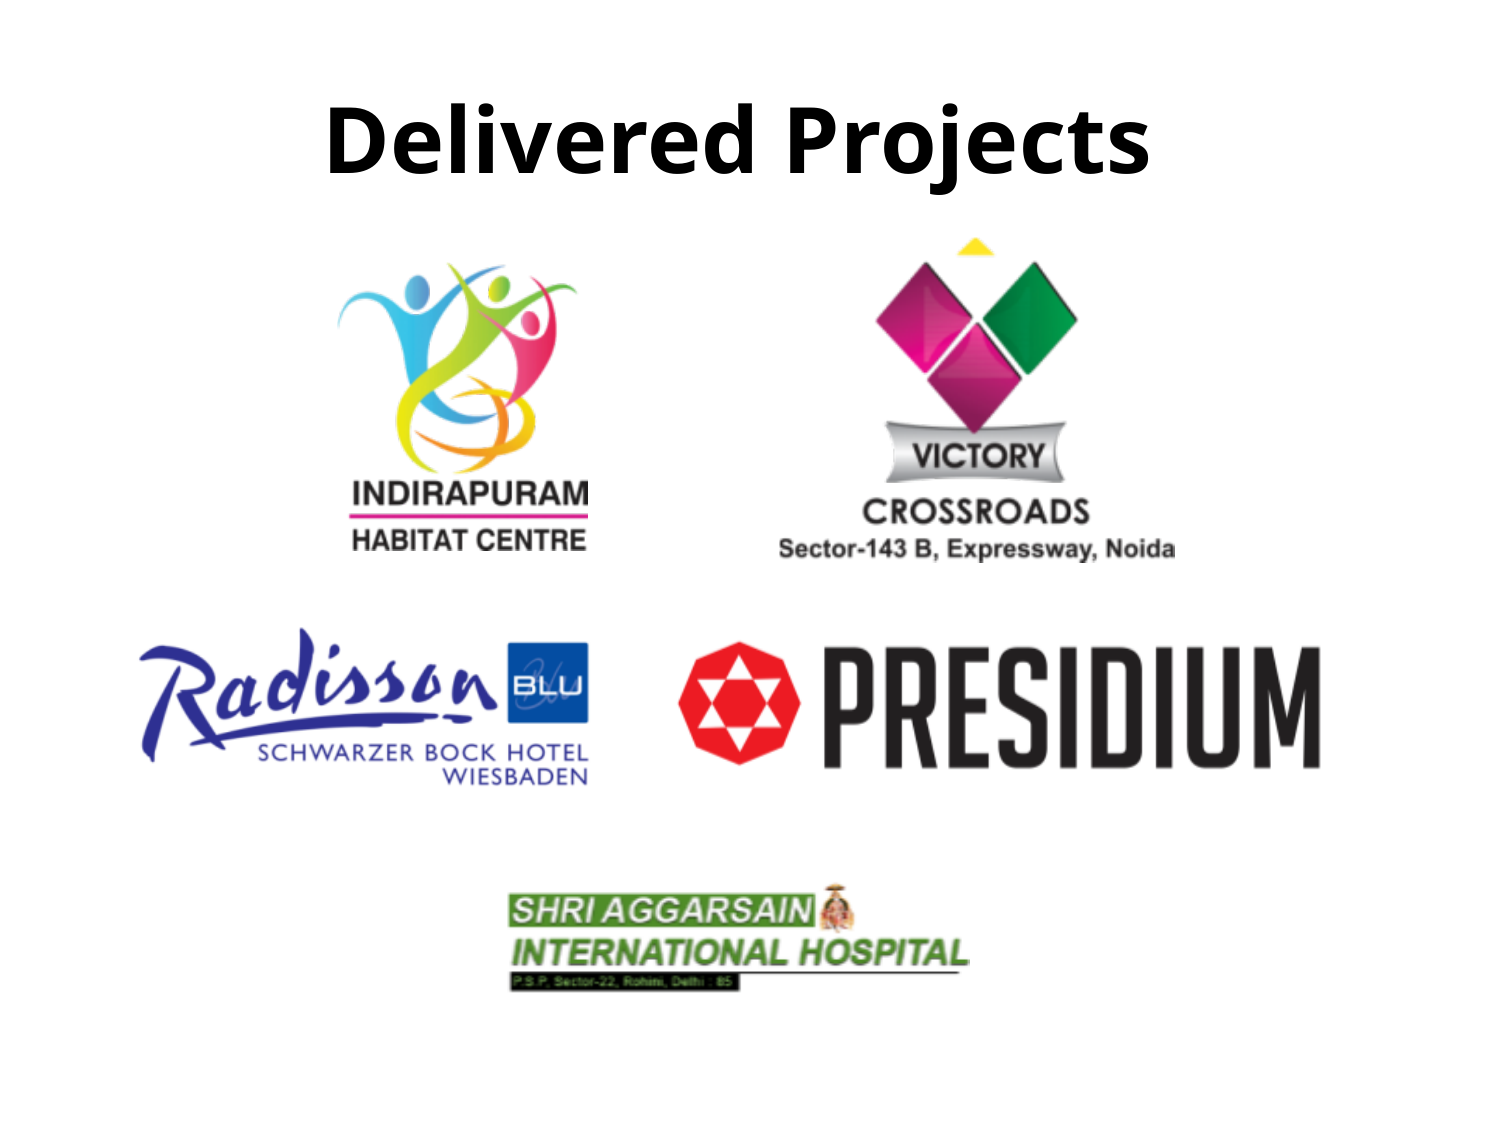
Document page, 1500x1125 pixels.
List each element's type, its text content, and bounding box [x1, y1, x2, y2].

picture [779, 237, 1176, 563]
picture [499, 824, 970, 1101]
picture [110, 574, 638, 813]
picture [662, 599, 1336, 813]
picture [337, 262, 588, 551]
title Delivered Projects [62, 75, 1413, 263]
